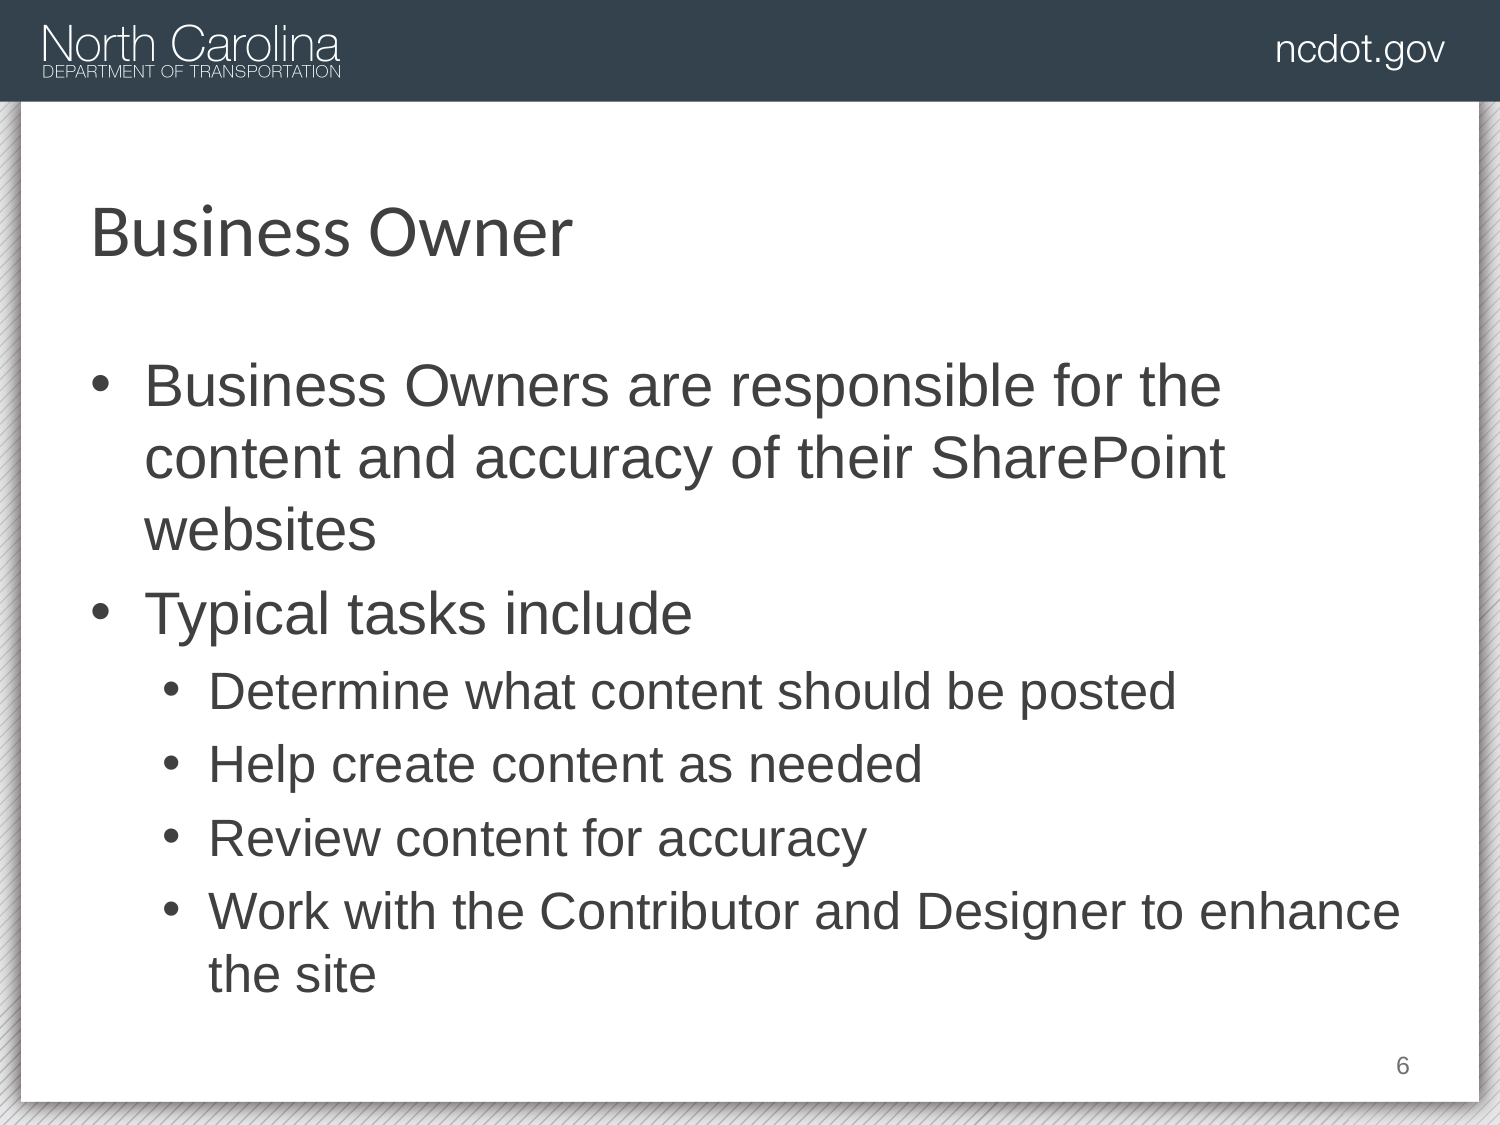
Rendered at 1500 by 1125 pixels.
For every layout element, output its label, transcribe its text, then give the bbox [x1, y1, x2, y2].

text_box Business Owners are responsible for the content and accuracy of their SharePoint websites Typical tasks include Determine what content should be posted Help create content as needed Review content for accuracy Work with the Contributor and Designer to enhance the site [74, 338, 1425, 1016]
slide_number 27 [1335, 1042, 1425, 1103]
title Business Owner [75, 132, 1425, 320]
picture [0, 0, 1500, 1125]
